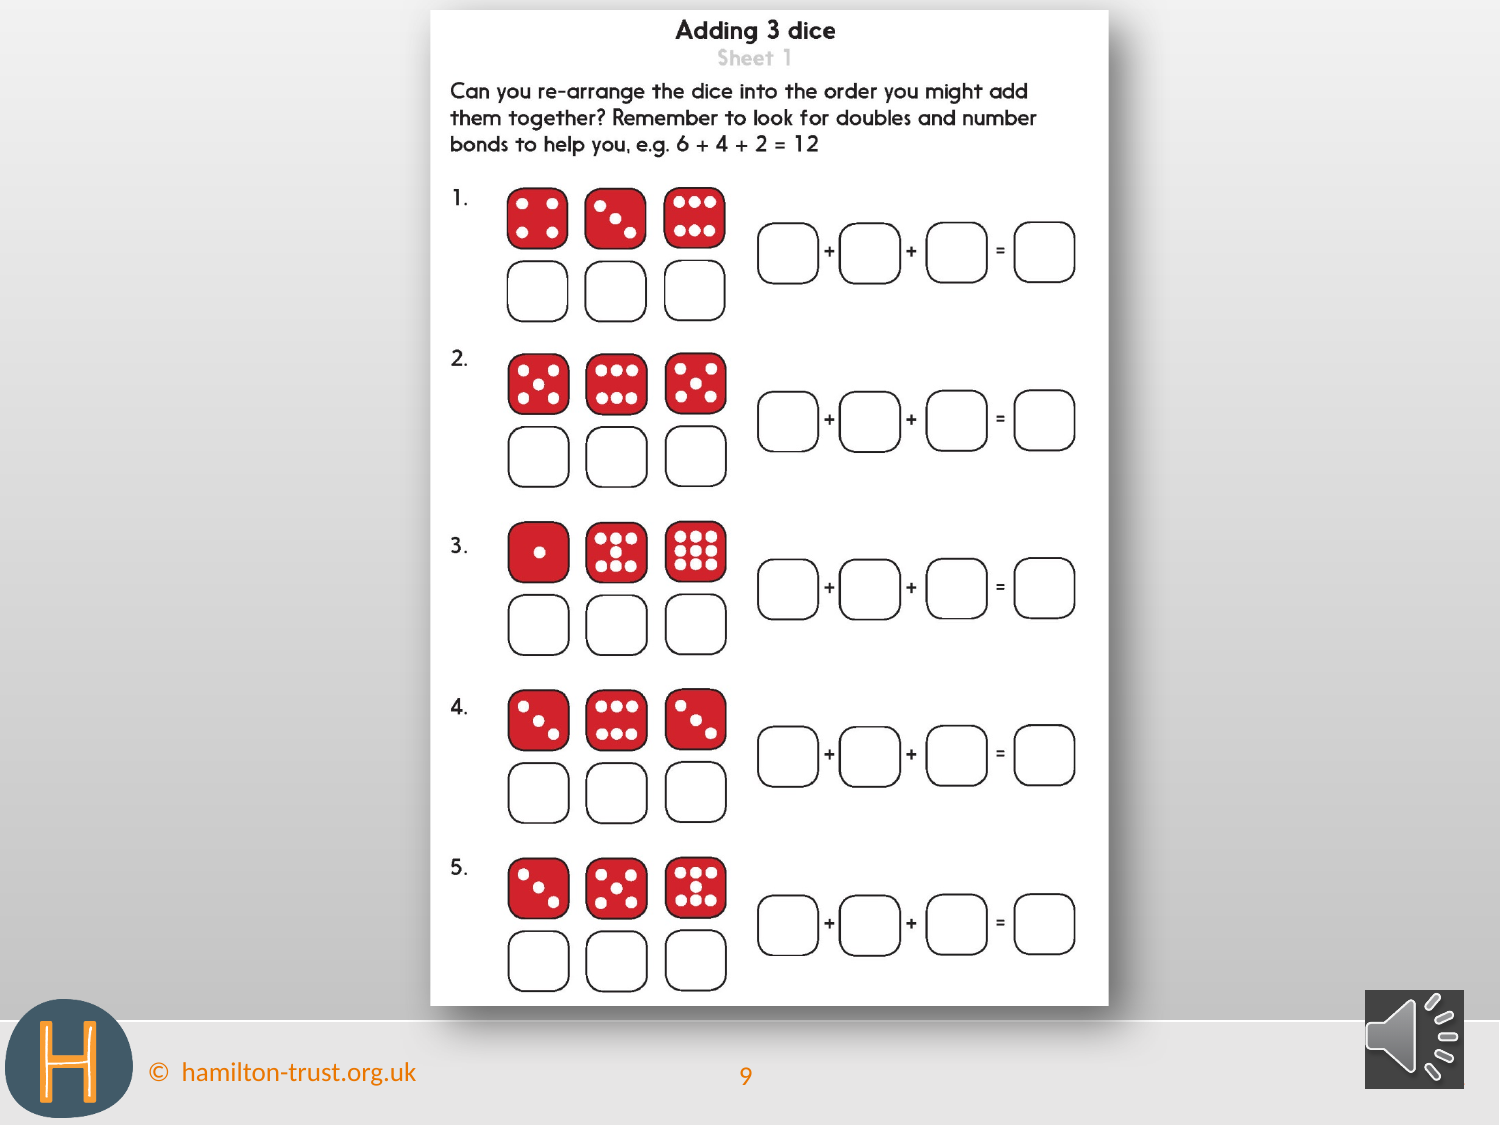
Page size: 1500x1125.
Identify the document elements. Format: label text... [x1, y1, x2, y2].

slide_number 9 [686, 1056, 805, 1105]
footer Year 1 [870, 1044, 1482, 1105]
picture [5, 999, 133, 1118]
picture [1364, 989, 1465, 1090]
picture [430, 10, 1109, 1006]
